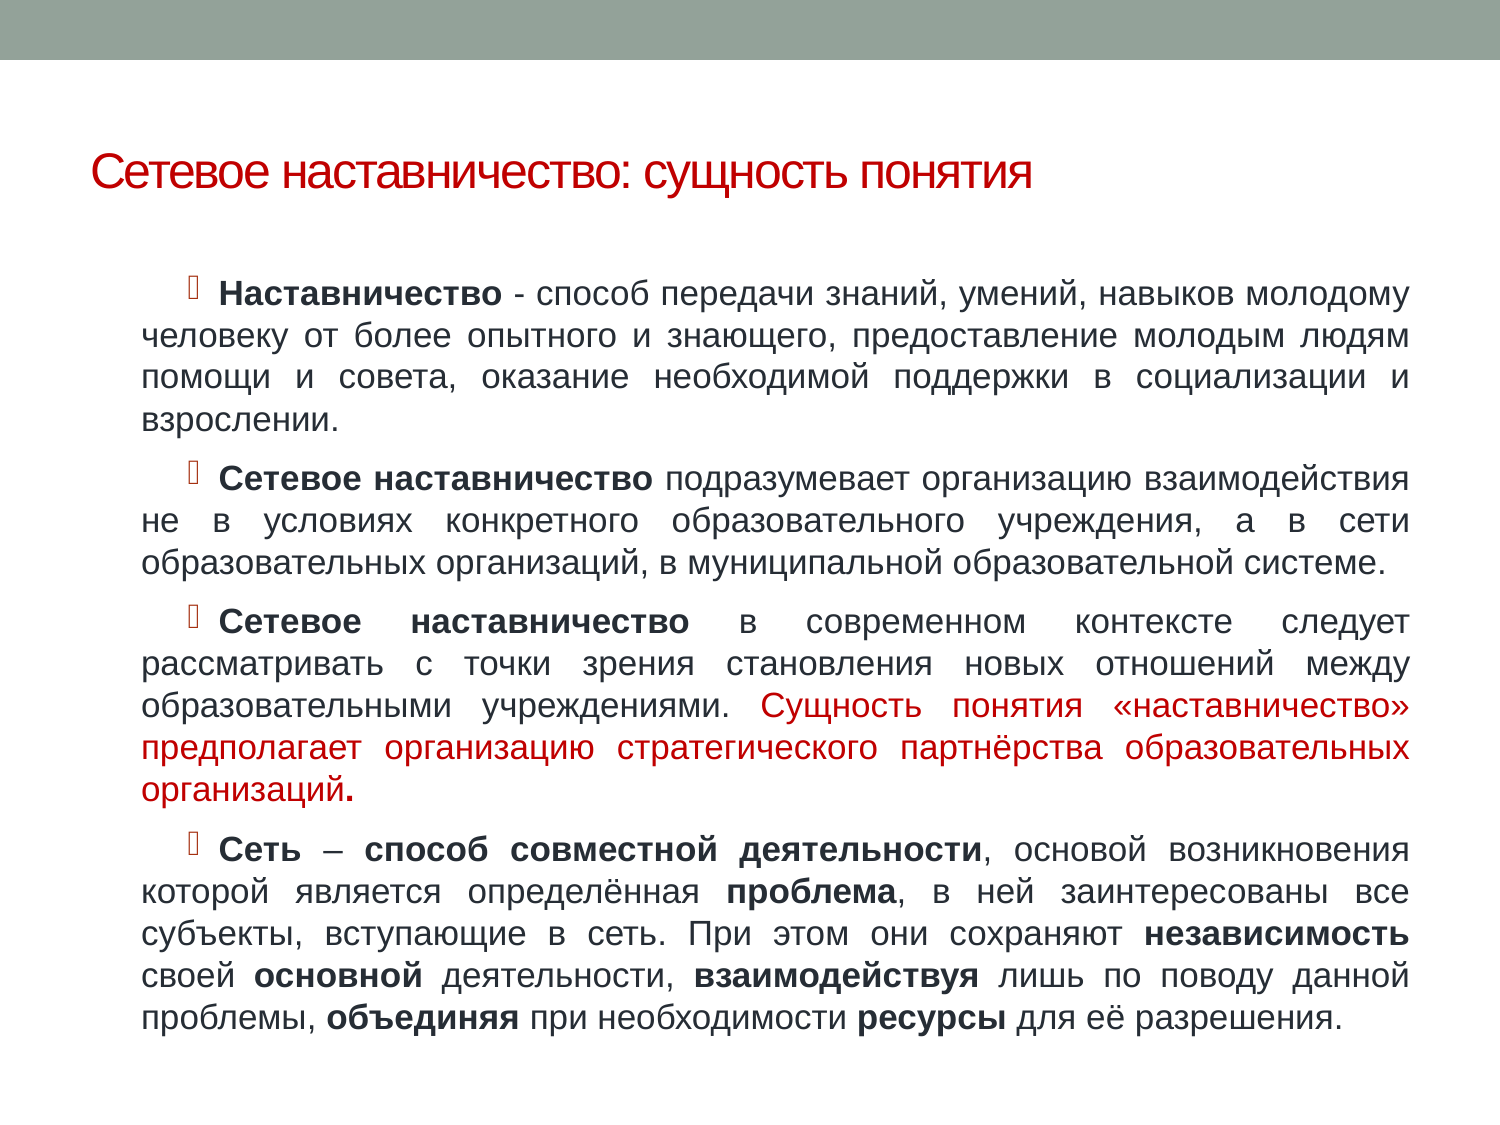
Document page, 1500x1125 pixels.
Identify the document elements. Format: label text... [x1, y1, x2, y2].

list Наставничество - способ передачи знаний, умений, навыков молодому человеку от более опытного и знающего, предоставление молодым людям помощи и совета, оказание необходимой поддержки в социализации и взрослении. Сетевое наставничество подразумевает организацию взаимодействия не в условиях конкретного образовательного учреждения, а в сети образовательных организаций, в муниципальной образовательной системе. Сетевое наставничество в современном контексте следует рассматривать с точки зрения становления новых отношений между образовательными учреждениями. Сущность понятия «наставничество» предполагает организацию стратегического партнёрства образовательных организаций. Сеть – способ совместной деятельности, основой возникновения которой является определённая проблема, в ней заинтересованы все субъекты, вступающие в сеть. При этом они сохраняют независимость своей основной деятельности, взаимодействуя лишь по поводу данной проблемы, объединяя при необходимости ресурсы для её разрешения. [75, 262, 1425, 1063]
title Сетевое наставничество: сущность понятия [75, 87, 1425, 250]
